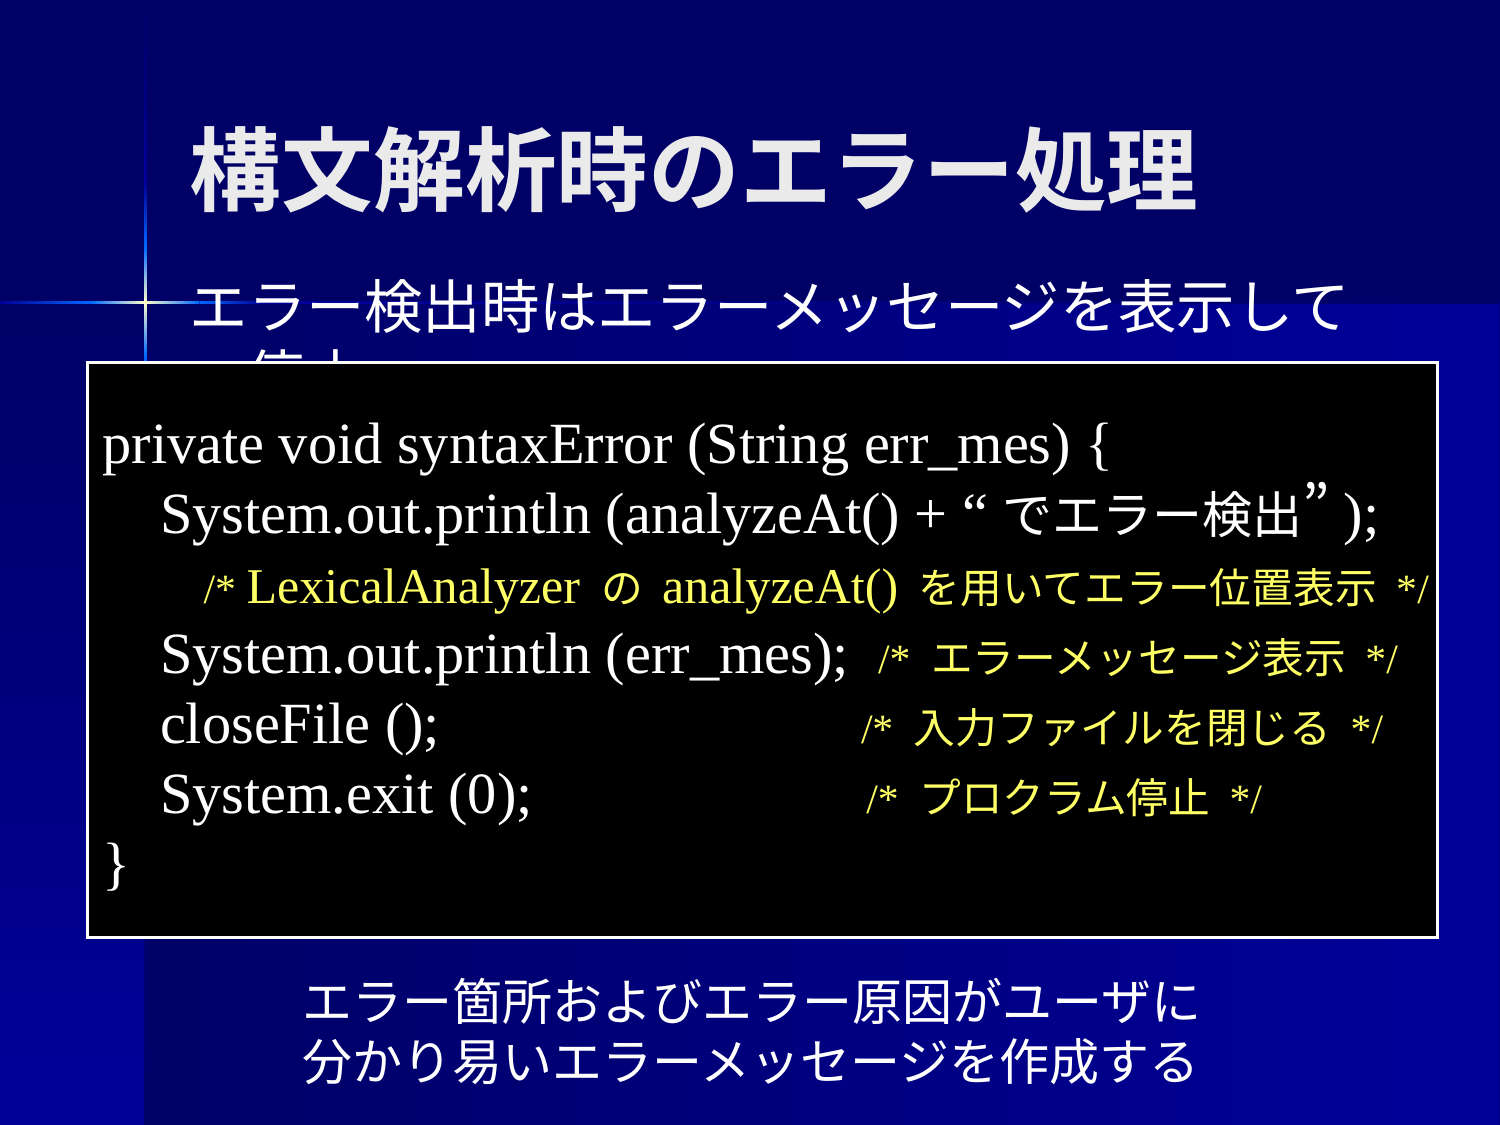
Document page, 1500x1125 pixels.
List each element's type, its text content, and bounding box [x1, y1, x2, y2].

list エラー検出時はエラーメッセージを表示して停止 [174, 262, 1413, 362]
title 構文解析時のエラー処理 [174, 49, 1413, 262]
text_box private void syntaxError (String err_mes) { System.out.println (analyzeAt() + “でエラー検出”); /* LexicalAnalyzer の analyzeAt() を用いてエラー位置表示 */ System.out.println (err_mes); /* エラーメッセージ表示 */ closeFile (); /* 入力ファイルを閉じる */ System.exit (0); /* プロクラム停止 */ } [87, 362, 1438, 938]
text_box エラー箇所およびエラー原因がユーザに 分かり易いエラーメッセージを作成する [287, 962, 1217, 1098]
